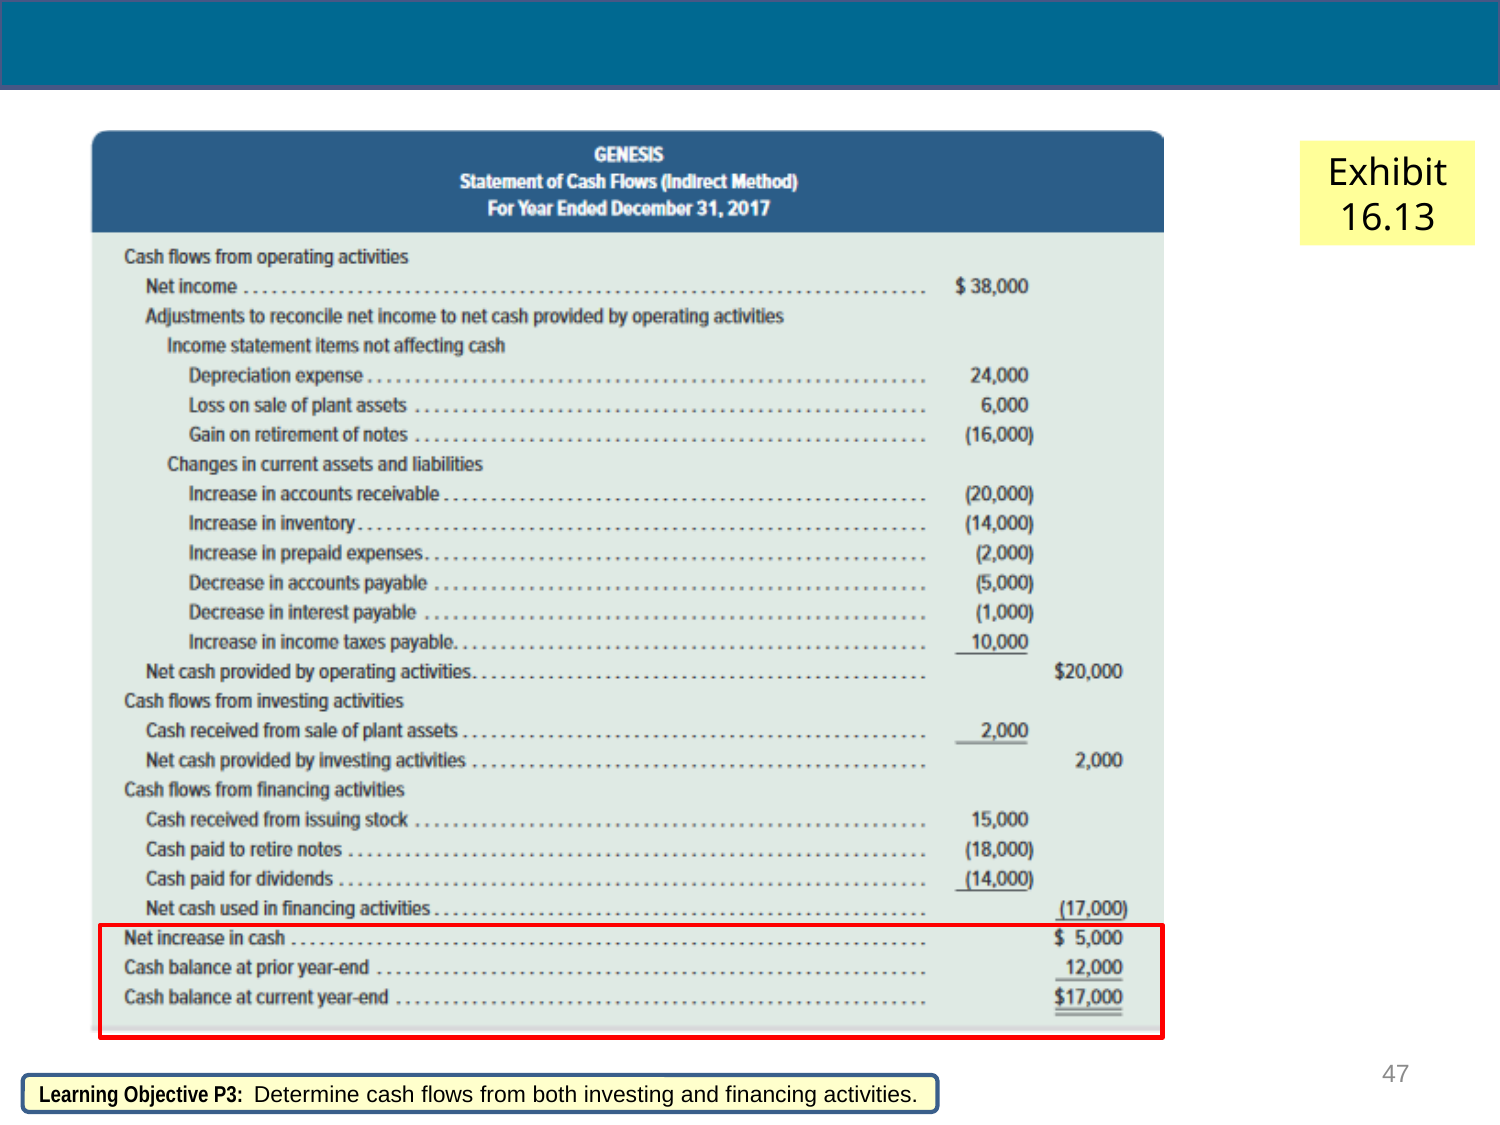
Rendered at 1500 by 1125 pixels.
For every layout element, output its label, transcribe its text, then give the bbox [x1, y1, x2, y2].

text_box [0, 0, 1500, 88]
picture [87, 129, 1165, 1033]
text_box Exhibit 16.13 [1299, 140, 1475, 246]
slide_number 47 [1074, 1042, 1425, 1103]
text_box Learning Objective P3: Determine cash flows from both investing and financing activities. [22, 1074, 938, 1113]
